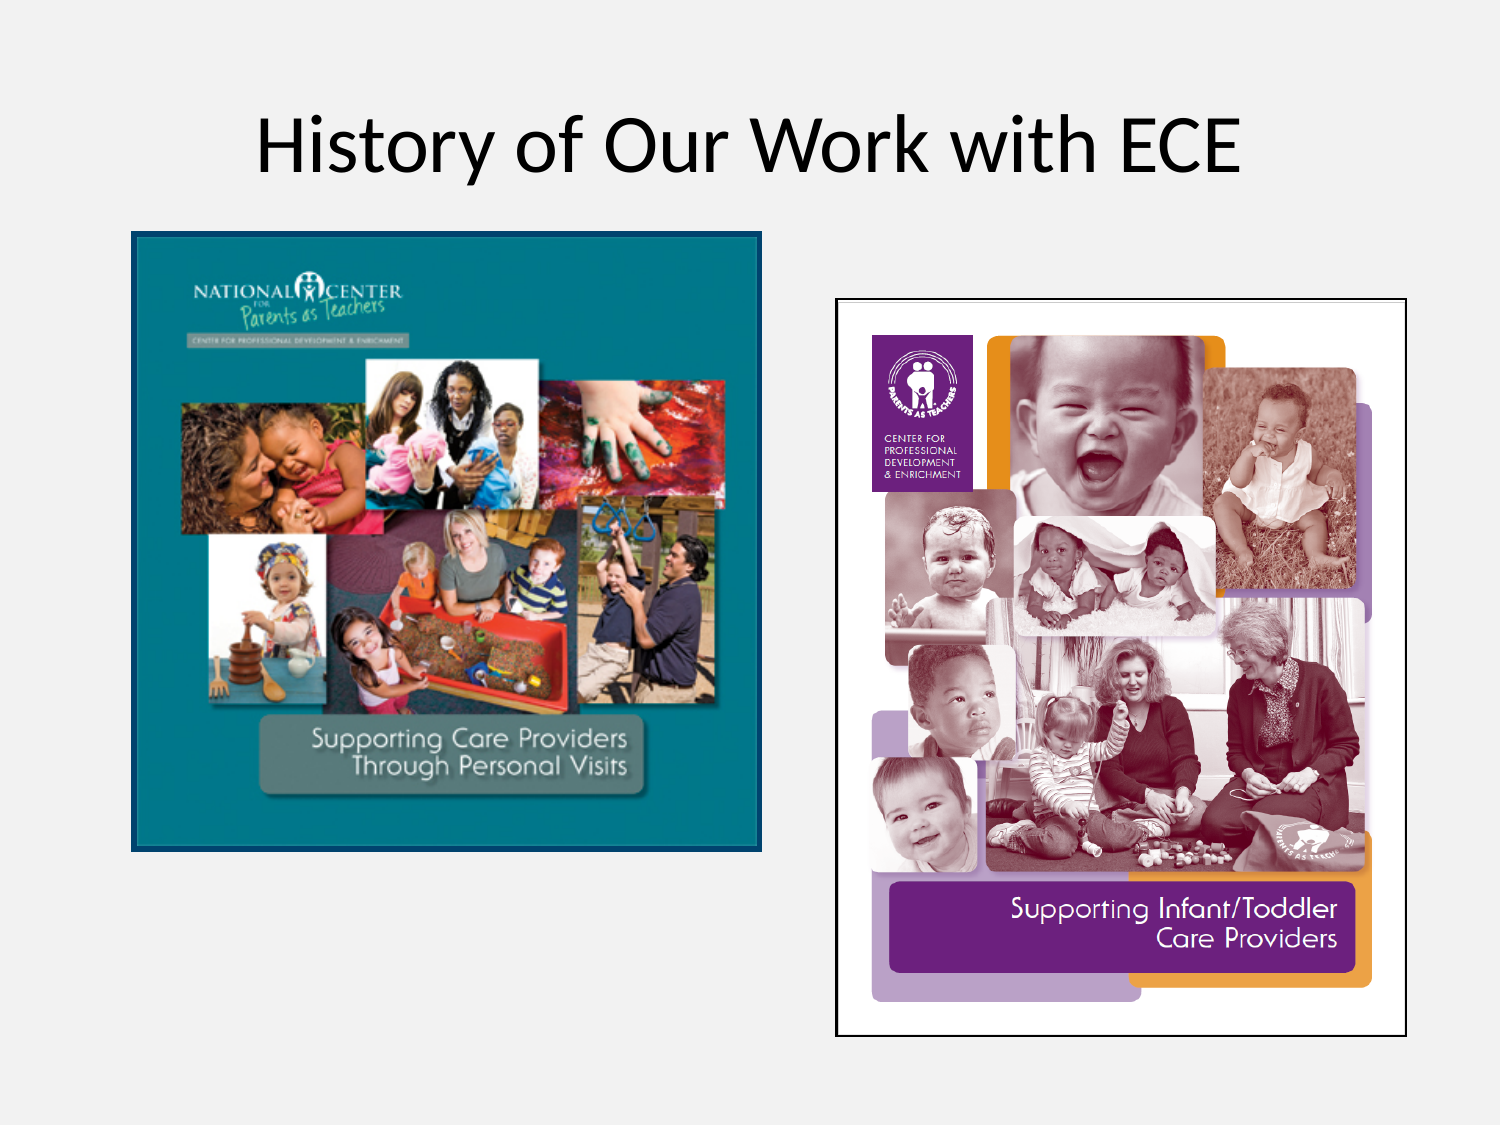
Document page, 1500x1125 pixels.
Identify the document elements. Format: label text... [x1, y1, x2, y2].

title History of Our Work with ECE [75, 45, 1425, 233]
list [137, 237, 757, 846]
picture [837, 299, 1405, 1036]
